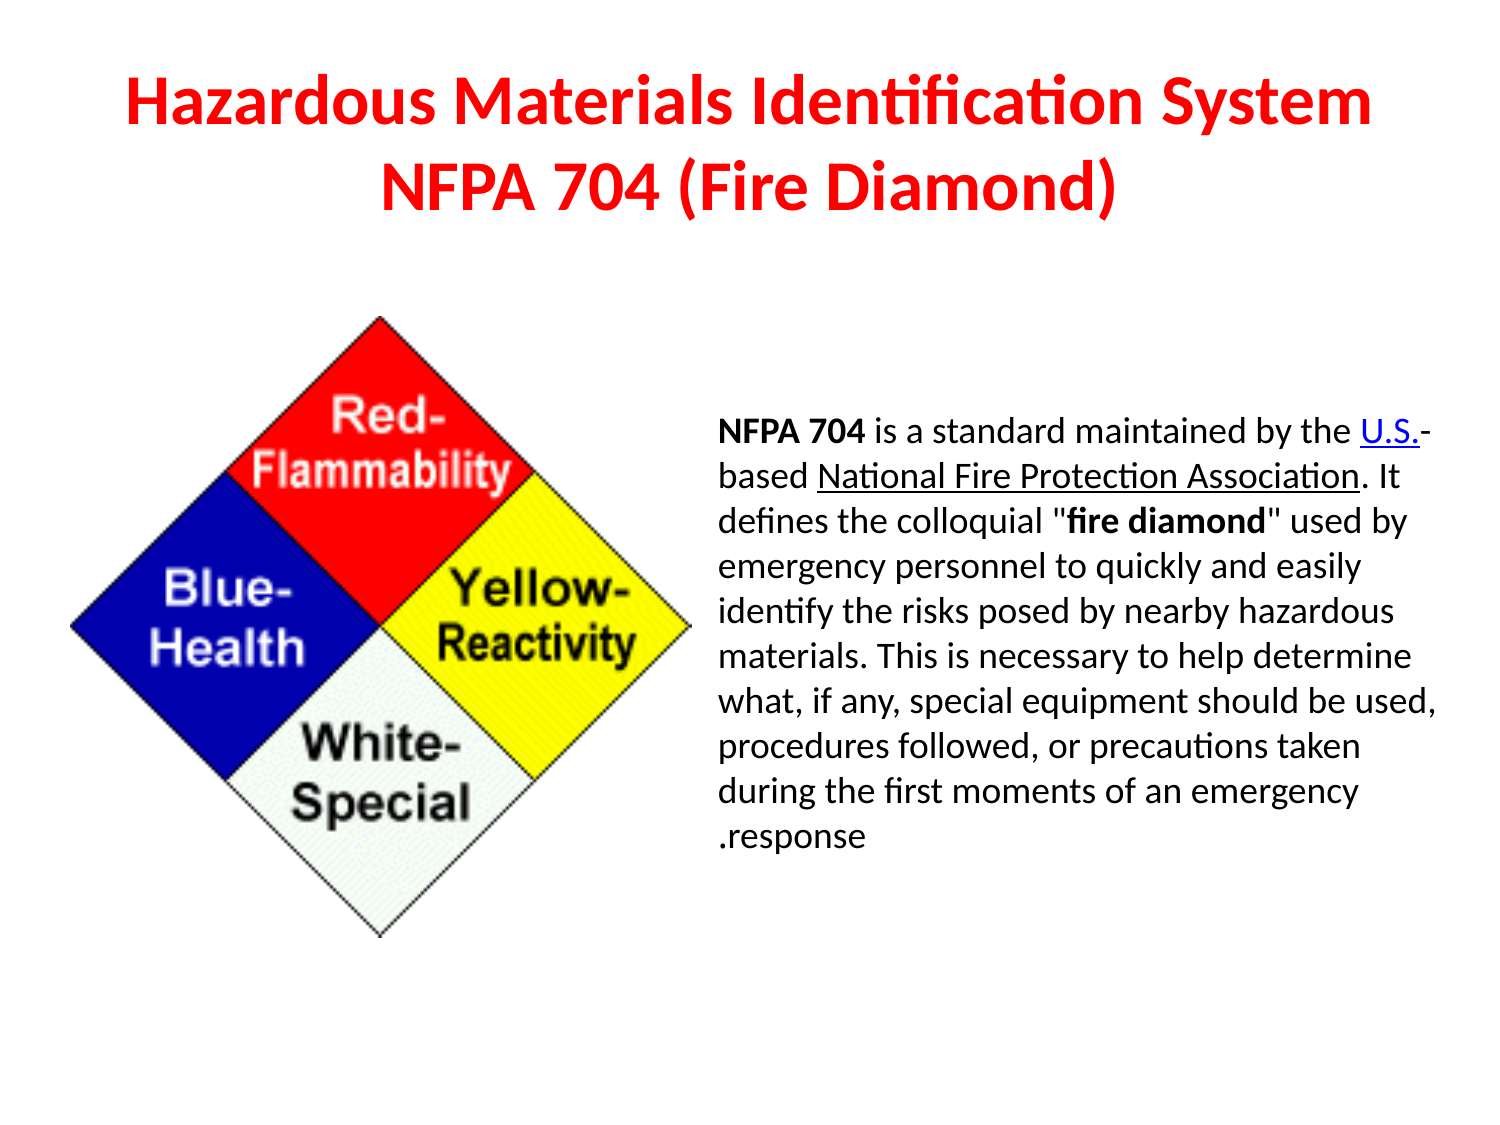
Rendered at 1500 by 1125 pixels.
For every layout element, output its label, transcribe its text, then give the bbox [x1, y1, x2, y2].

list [70, 316, 692, 938]
title Hazardous Materials Identification System NFPA 704 (Fire Diamond) [75, 45, 1425, 233]
text_box NFPA 704 is a standard maintained by the U.S.-based National Fire Protection Association. It defines the colloquial "fire diamond" used by emergency personnel to quickly and easily identify the risks posed by nearby hazardous materials. This is necessary to help determine what, if any, special equipment should be used, procedures followed, or precautions taken during the first moments of an emergency response. [703, 398, 1453, 864]
